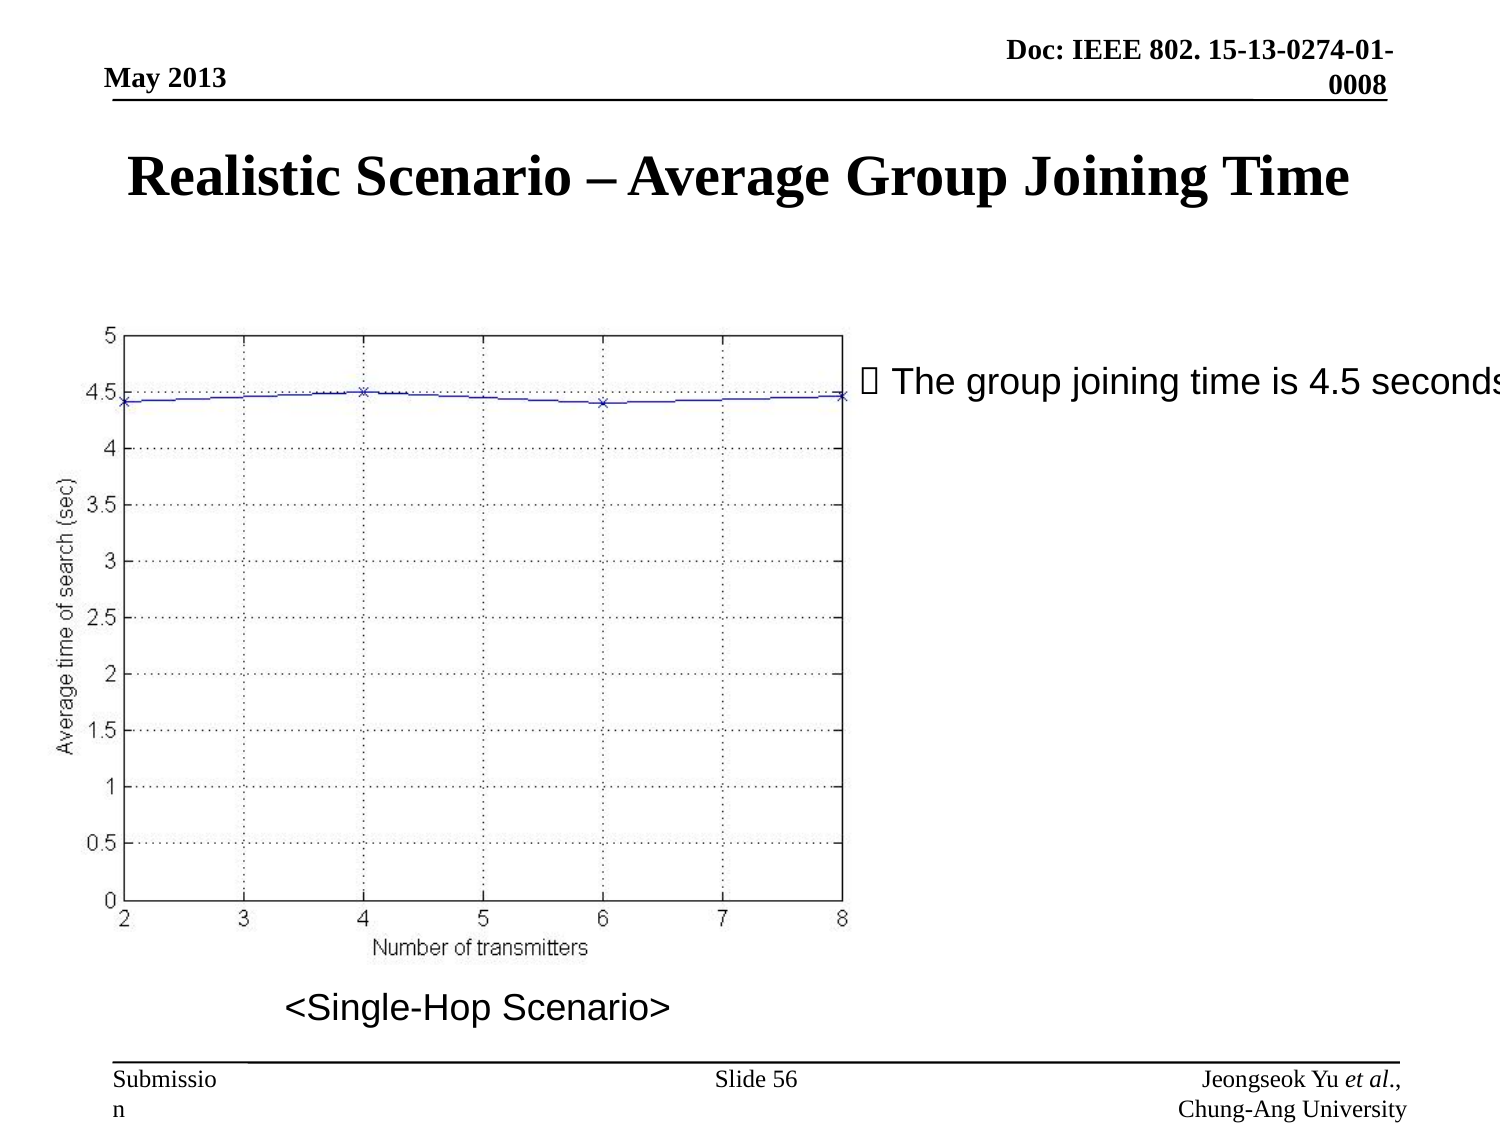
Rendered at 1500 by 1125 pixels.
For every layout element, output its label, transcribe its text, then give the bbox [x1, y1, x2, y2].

text_box <Single-Hop Scenario> [269, 984, 800, 1036]
title Realistic Scenario – Average Group Joining Time [112, 112, 1388, 232]
text_box  The group joining time is 4.5 seconds, [935, 349, 1500, 410]
picture [3, 282, 930, 977]
slide_number Slide 56 [712, 1061, 800, 1093]
